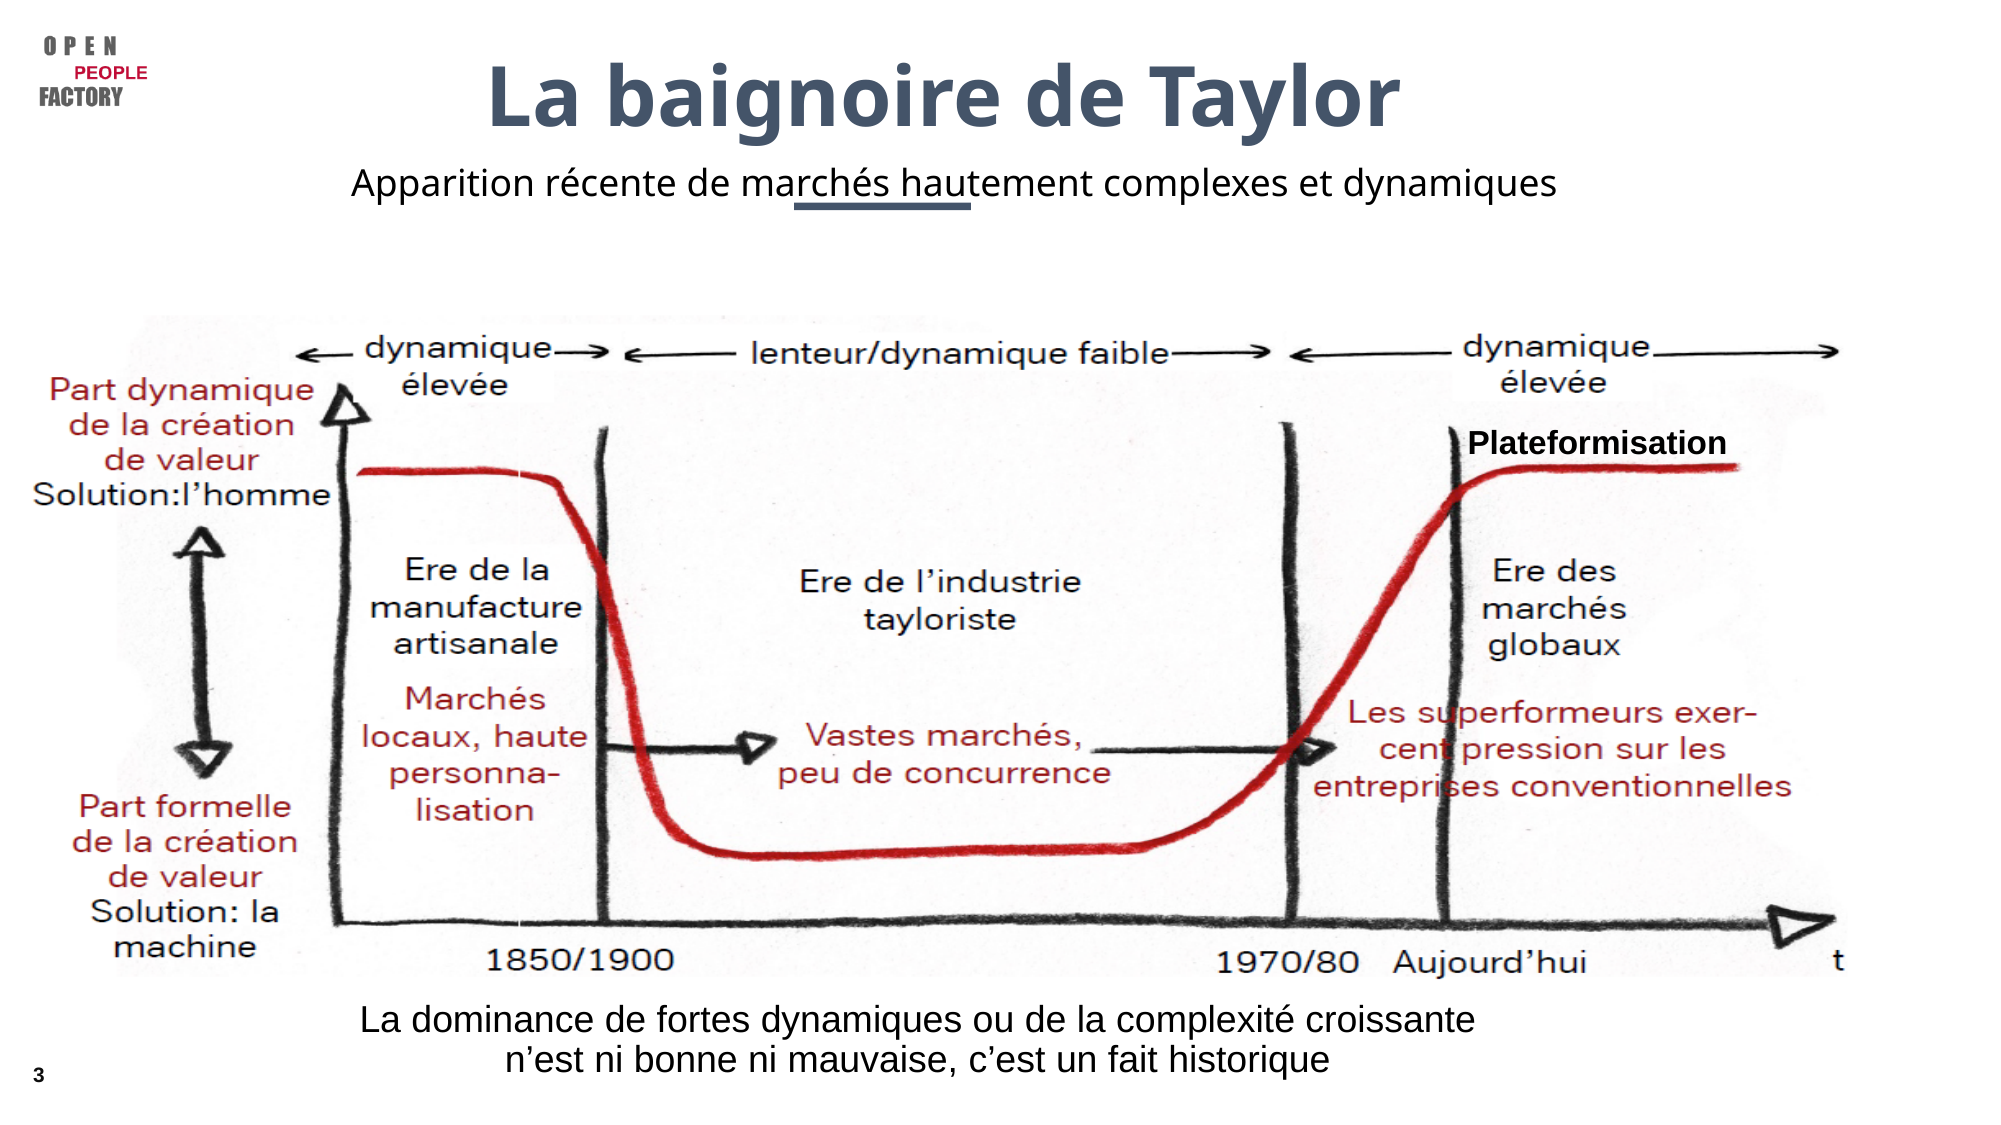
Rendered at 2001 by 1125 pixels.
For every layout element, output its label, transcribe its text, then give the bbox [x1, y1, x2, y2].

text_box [21, 230, 1892, 1089]
picture [24, 24, 160, 125]
text_box La baignoire de Taylor [176, 39, 1712, 147]
text_box [794, 202, 972, 211]
text_box Apparition récente de marchés hautement complexes et dynamiques [149, 141, 1761, 214]
